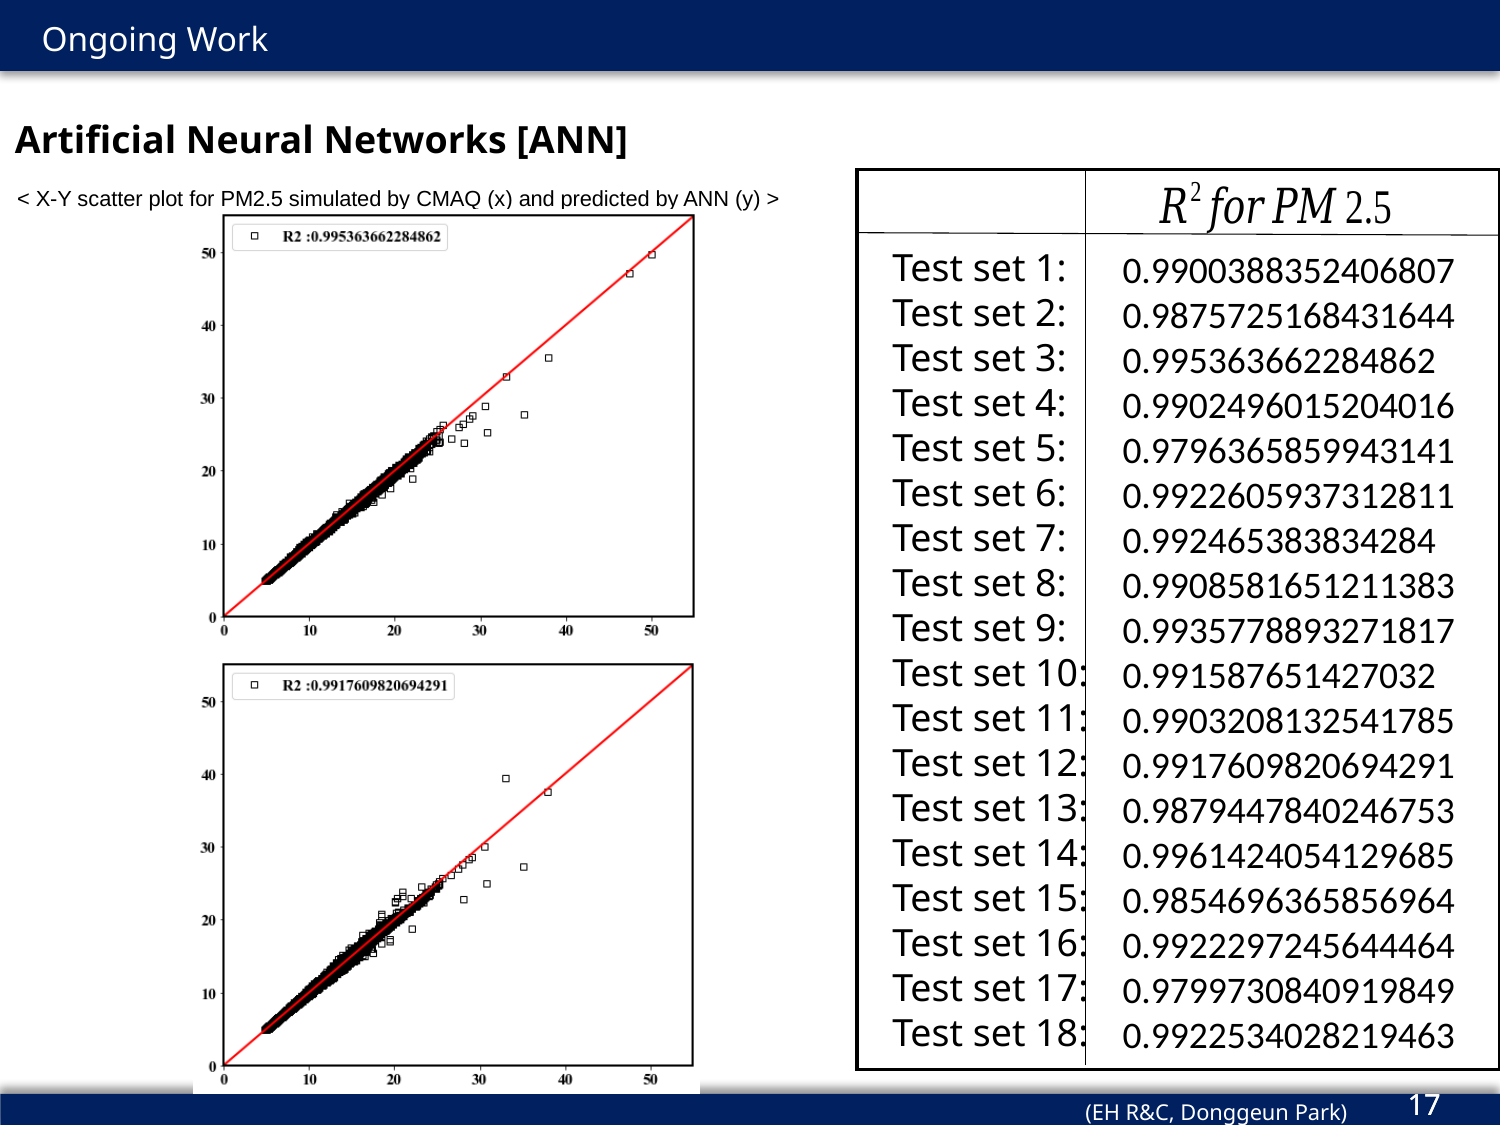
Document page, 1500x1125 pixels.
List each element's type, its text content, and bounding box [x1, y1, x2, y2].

text_box 17 [1374, 1085, 1447, 1125]
text_box [856, 169, 1084, 232]
text_box (EH R&C, Donggeun Park) [1070, 1091, 1387, 1125]
text_box Test set 1: Test set 2: Test set 3: Test set 4: Test set 5: Test set 6: Test set 7: Test set 8: Test set 9: Test set 10: Test set 11: Test set 12: Test set 13: Test set 14: Test set 15: Test set 16: Test set 17: Test set 18: [877, 244, 1164, 1125]
text_box Ongoing Work [41, 11, 886, 66]
text_box Artificial Neural Networks [ANN] [0, 108, 1500, 169]
text_box [1086, 169, 1500, 232]
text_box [1090, 232, 1500, 236]
text_box < X-Y scatter plot for PM2.5 simulated by CMAQ (x) and predicted by ANN (y) > [2, 169, 970, 219]
picture [193, 658, 701, 1095]
picture [193, 209, 701, 646]
text_box [1164, 243, 1500, 1070]
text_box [856, 232, 1080, 236]
text_box [856, 243, 877, 1070]
